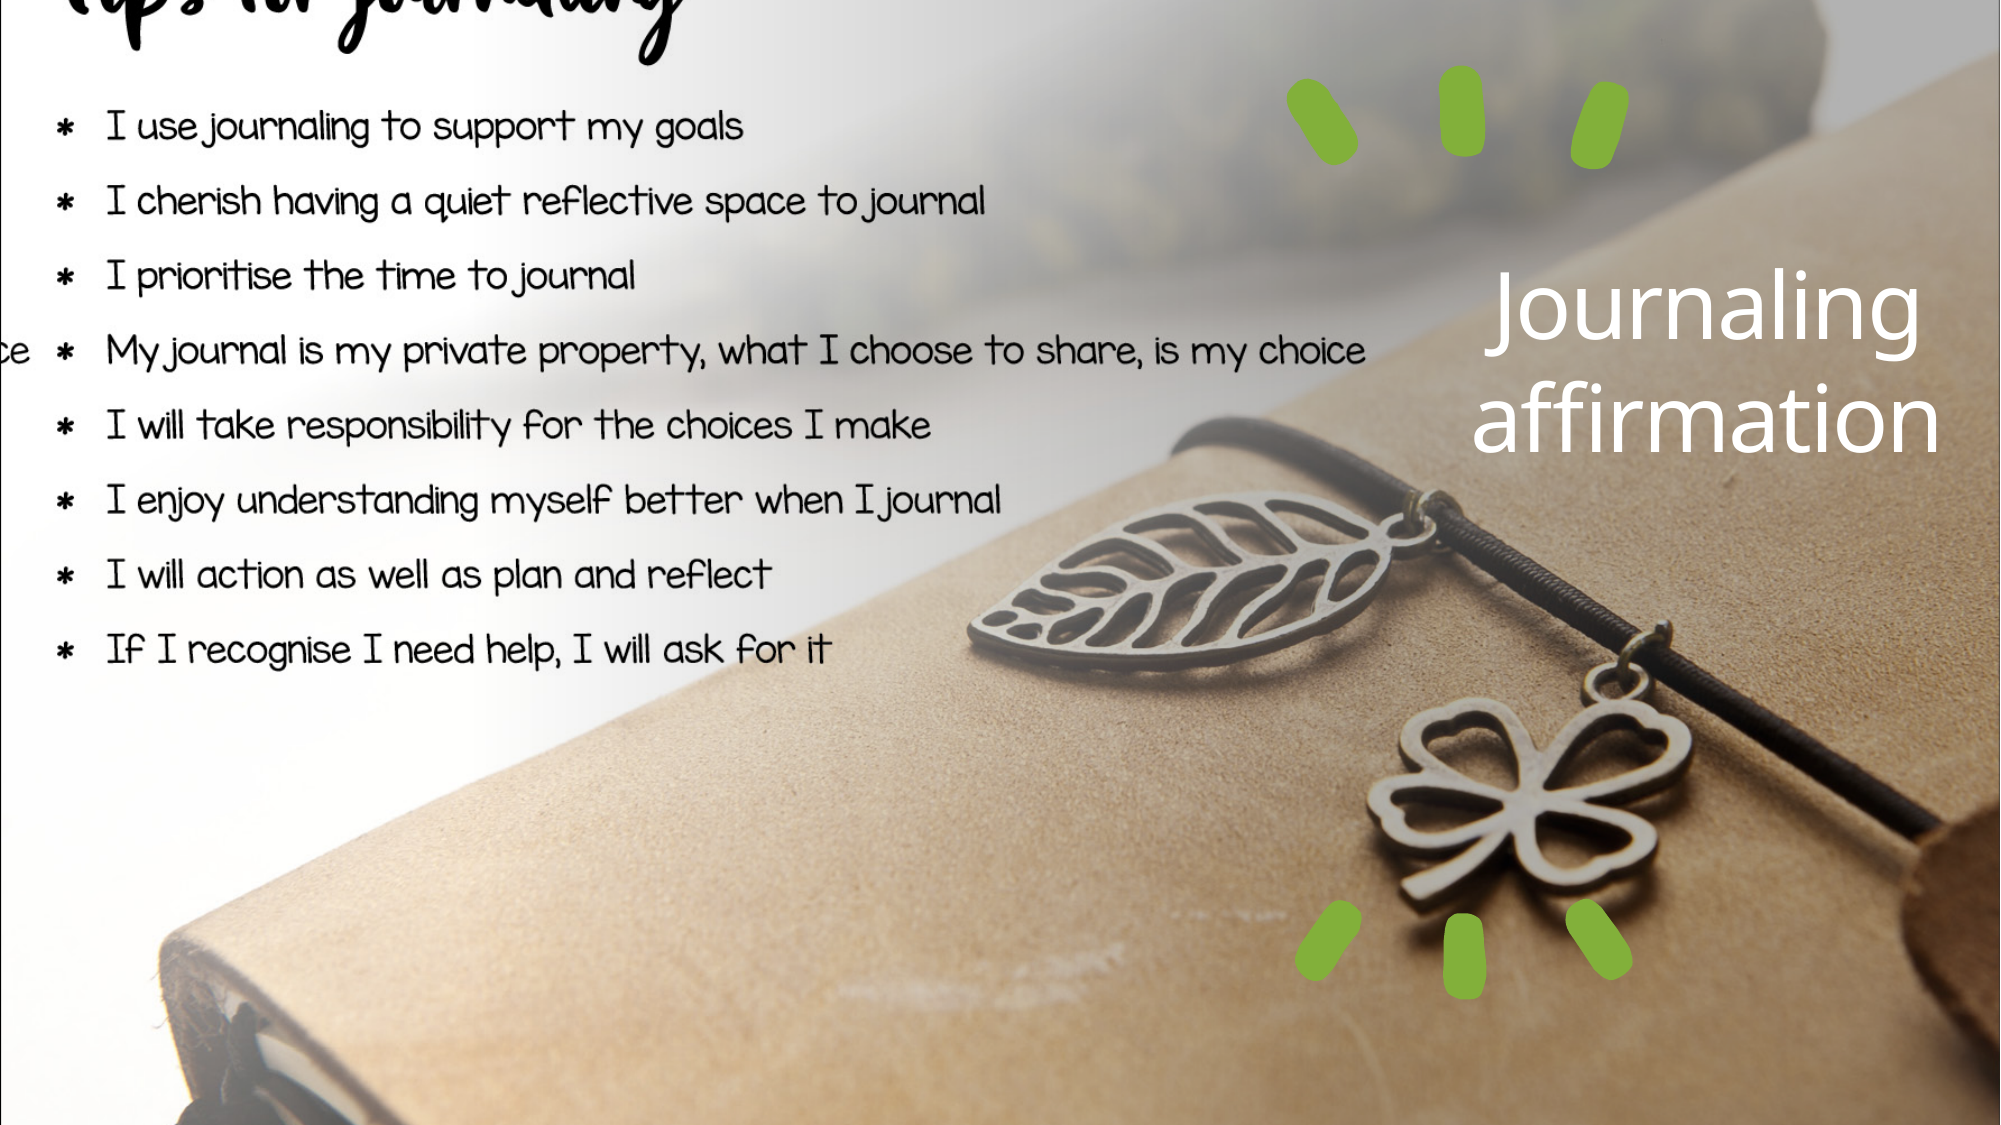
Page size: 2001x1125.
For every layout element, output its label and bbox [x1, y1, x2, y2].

text_box [1290, 902, 1638, 1000]
text_box [1281, 51, 1625, 170]
picture [0, 0, 2000, 1125]
